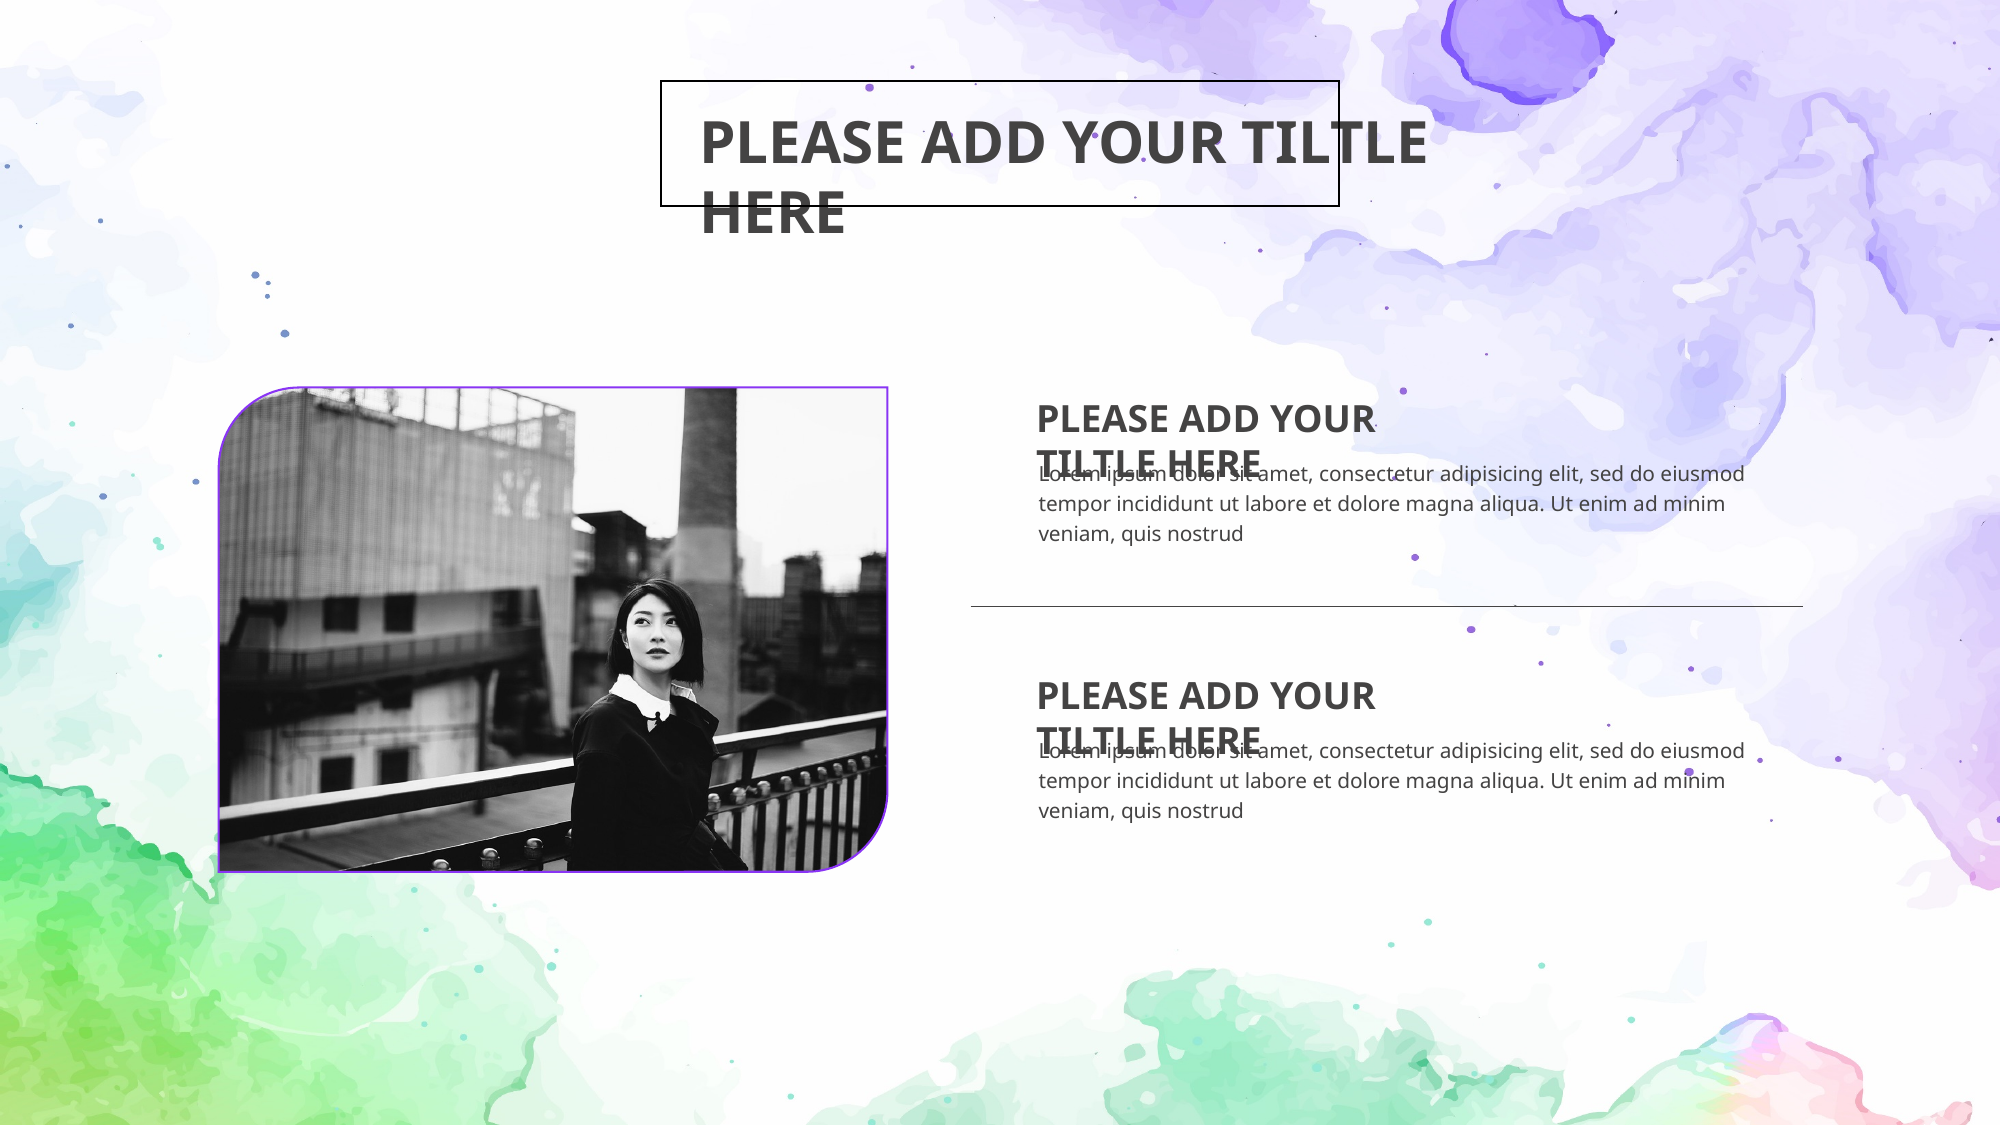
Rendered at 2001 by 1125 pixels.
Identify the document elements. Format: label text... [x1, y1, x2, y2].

picture [0, 0, 2000, 1125]
text_box PLEASE ADD YOUR TILTLE HERE [1021, 387, 1446, 493]
text_box Lorem ipsum dolor sit amet, consectetur adipisicing elit, sed do eiusmod tempor incididunt ut labore et dolore magna aliqua. Ut enim ad minim veniam, quis nostrud [1023, 725, 1775, 830]
text_box [660, 80, 1340, 207]
text_box [217, 386, 889, 873]
text_box PLEASE ADD YOUR TILTLE HERE [684, 97, 1508, 252]
text_box PLEASE ADD YOUR TILTLE HERE [1021, 664, 1446, 770]
text_box Lorem ipsum dolor sit amet, consectetur adipisicing elit, sed do eiusmod tempor incididunt ut labore et dolore magna aliqua. Ut enim ad minim veniam, quis nostrud [1023, 448, 1775, 553]
